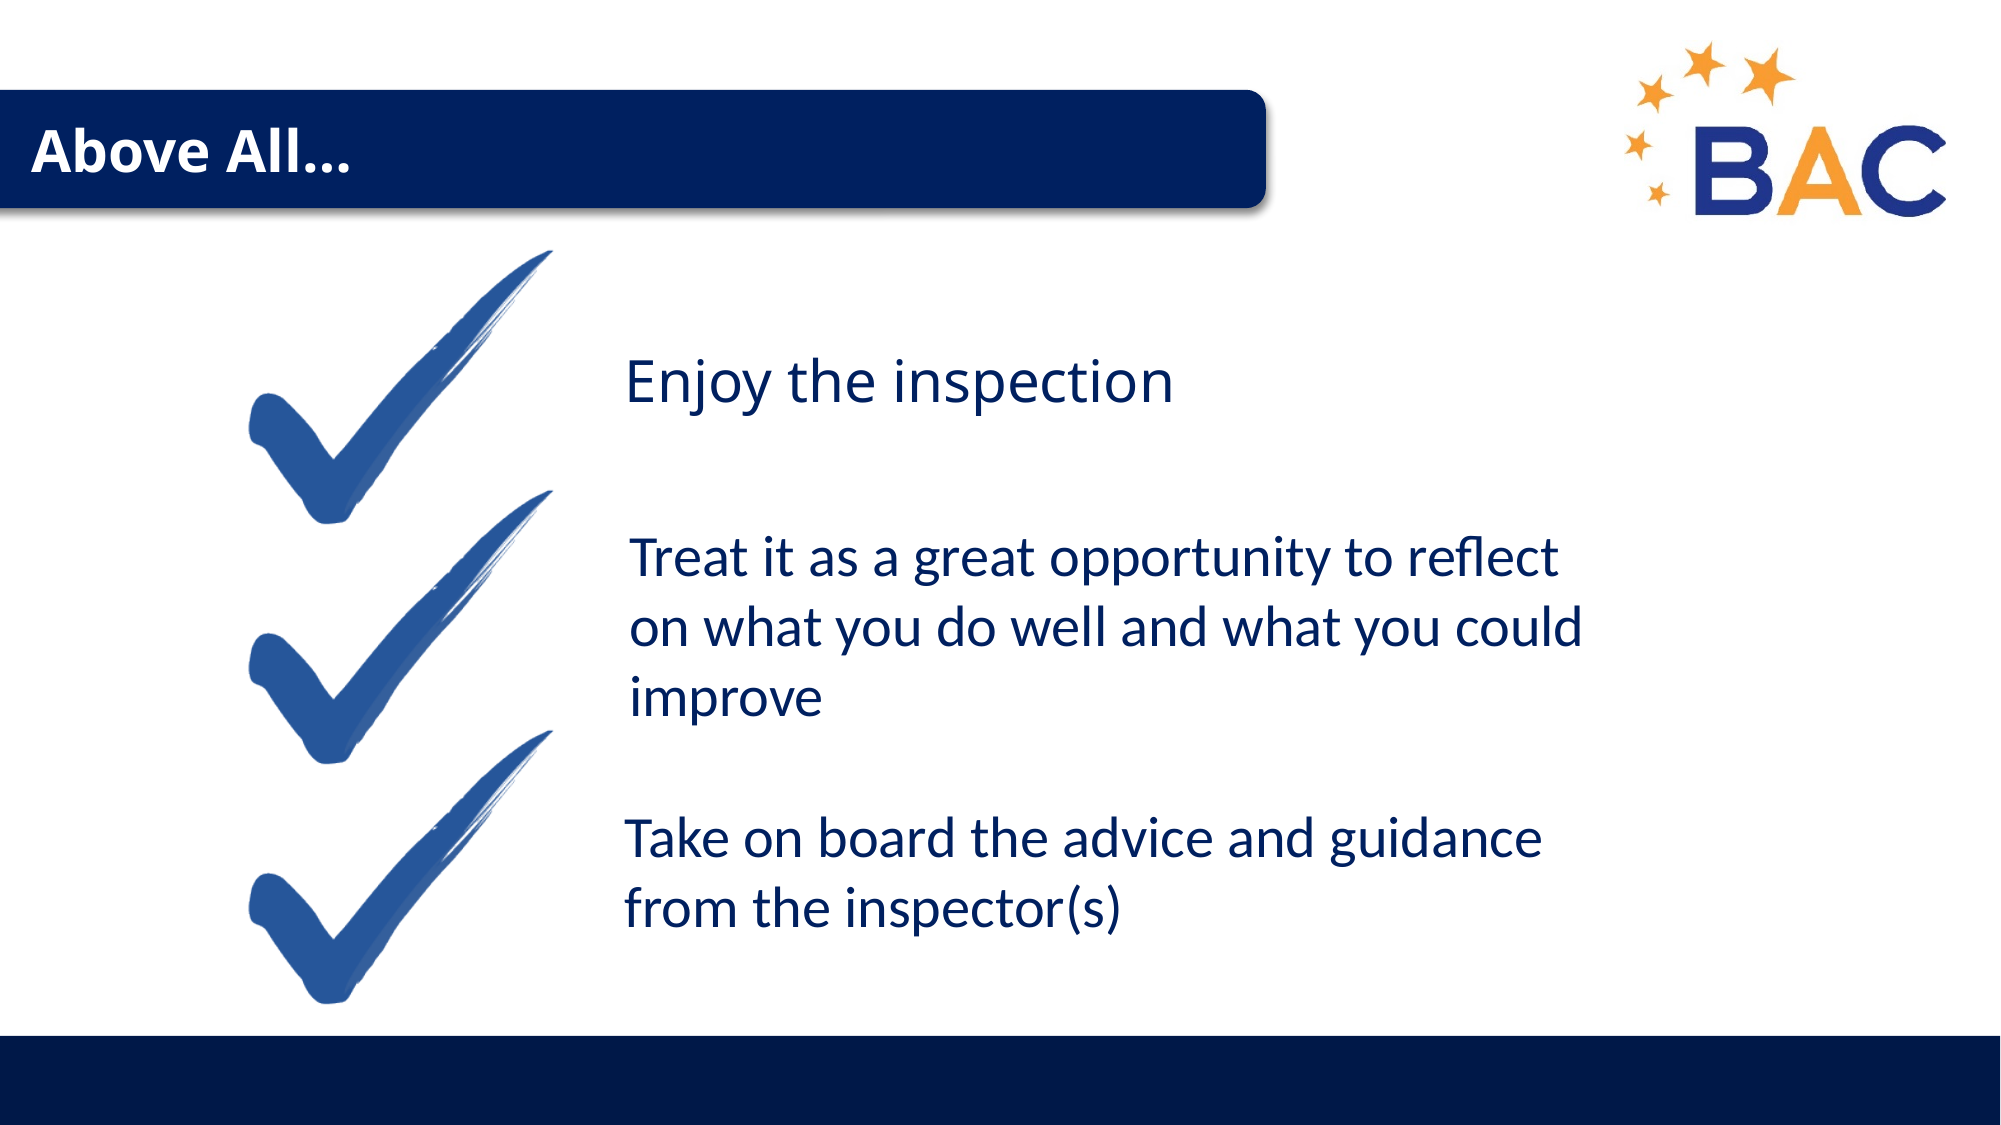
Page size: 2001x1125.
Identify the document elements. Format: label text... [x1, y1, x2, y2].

text_box [0, 88, 1267, 210]
text_box Treat it as a great opportunity to reflect on what you do well and what you could improve [614, 510, 1615, 735]
text_box Take on board the advice and guidance from the inspector(s) [610, 791, 1619, 947]
picture [225, 225, 572, 1023]
text_box Above All… [16, 107, 1204, 192]
title Enjoy the inspection [610, 324, 1437, 444]
picture [1624, 40, 1946, 226]
